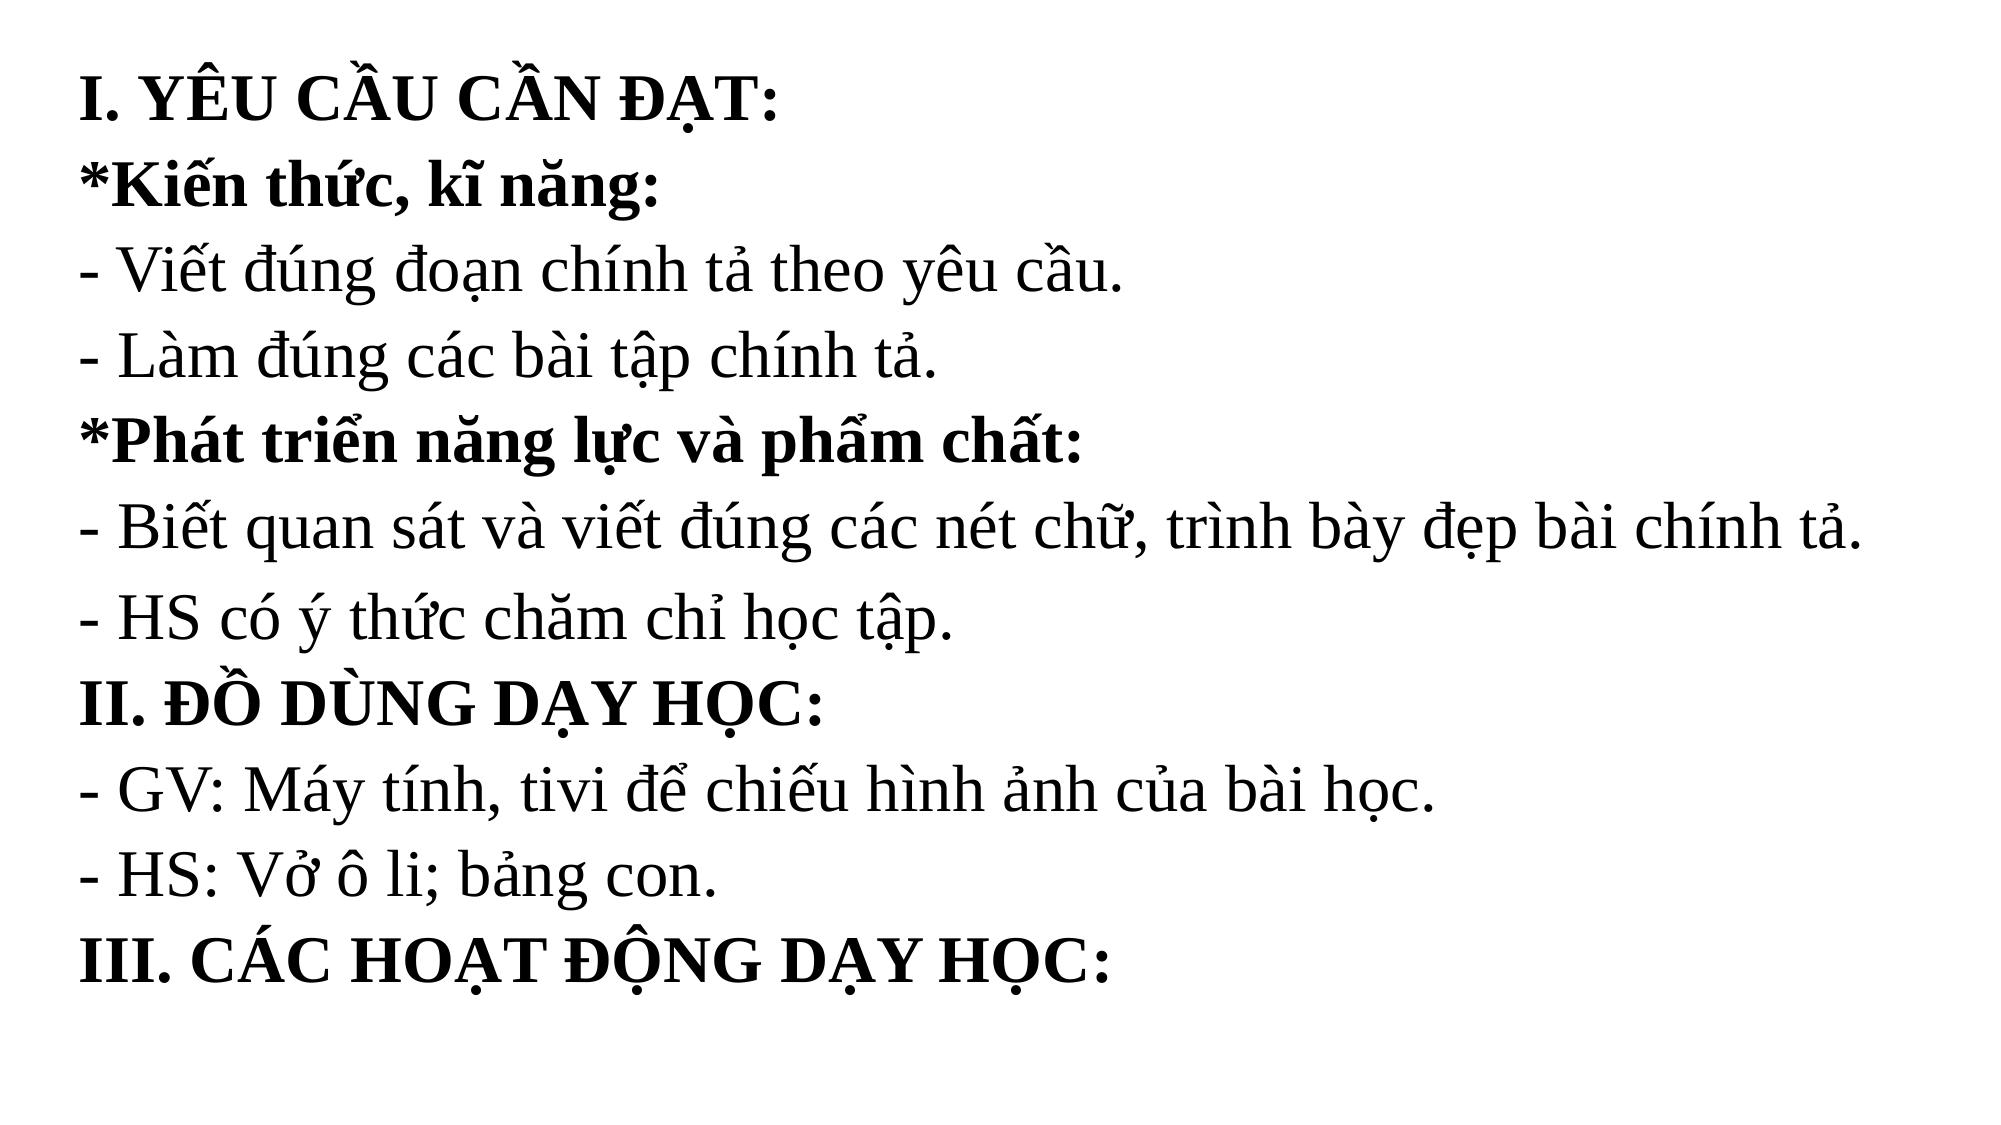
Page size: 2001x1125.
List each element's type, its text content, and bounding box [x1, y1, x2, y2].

text_box I. YÊU CẦU CẦN ĐẠT: *Kiến thức, kĩ năng: - Viết đúng đoạn chính tả theo yêu cầu. - Làm đúng các bài tập chính tả. *Phát triển năng lực và phẩm chất: - Biết quan sát và viết đúng các nét chữ, trình bày đẹp bài chính tả. - HS có ý thức chăm chỉ học tập. II. ĐỒ DÙNG DẠY HỌC: - GV: Máy tính, tivi để chiếu hình ảnh của bài học. - HS: Vở ô li; bảng con. III. CÁC HOẠT ĐỘNG DẠY HỌC: [63, 40, 1966, 1003]
